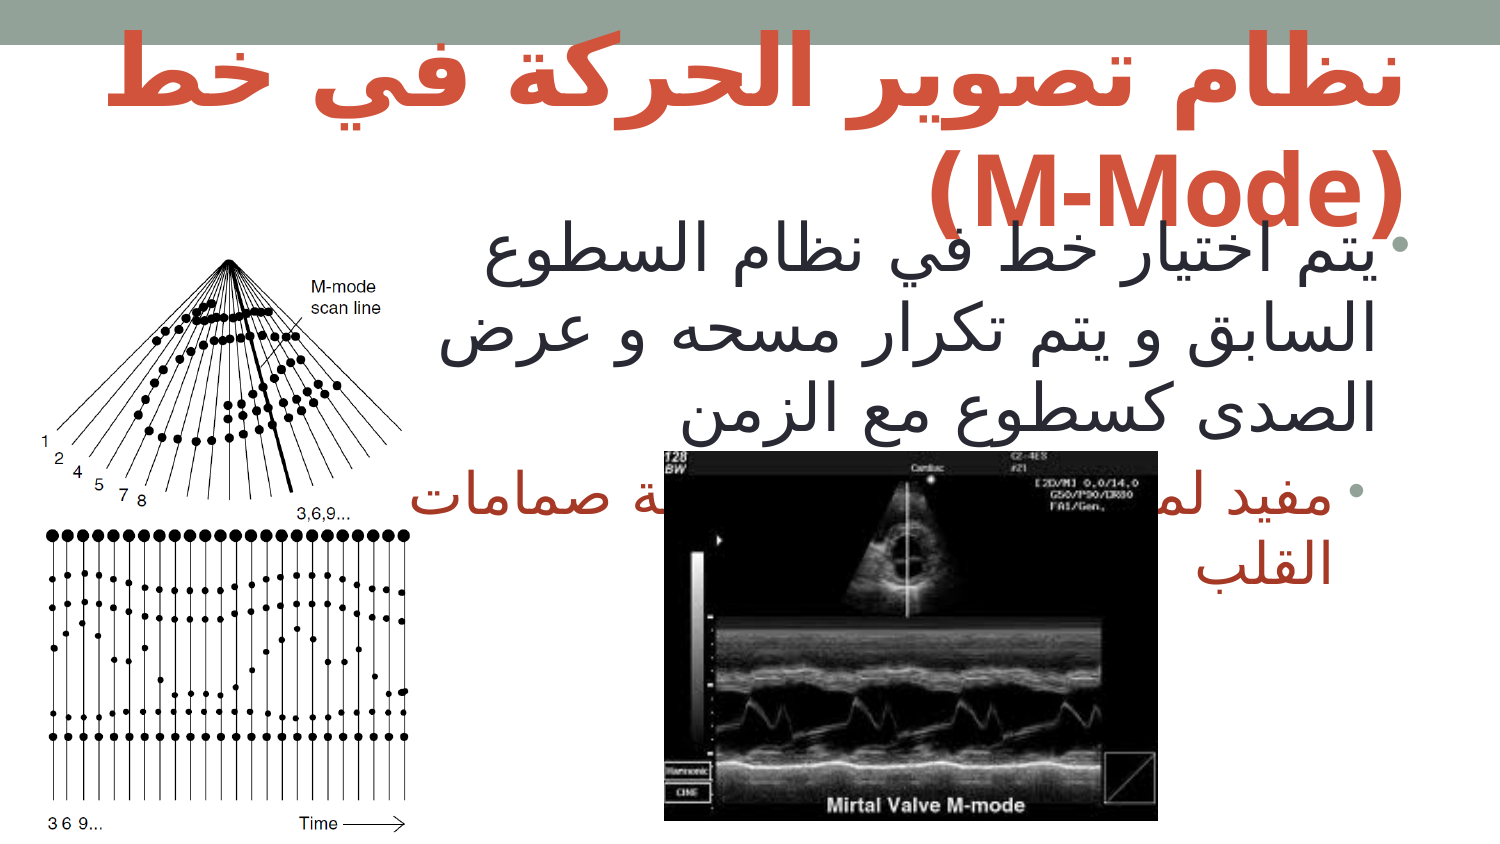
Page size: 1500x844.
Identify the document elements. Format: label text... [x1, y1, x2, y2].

list يتم اختيار خط في نظام السطوع السابق و يتم تكرار مسحه و عرض الصدى كسطوع مع الزمن مفيد لمتابعة الحركة مثل حالة صمامات القلب [293, 196, 1425, 797]
picture [13, 250, 422, 833]
picture [664, 450, 1158, 821]
title نظام تصوير الحركة في خط (M-Mode) [75, 65, 1425, 188]
